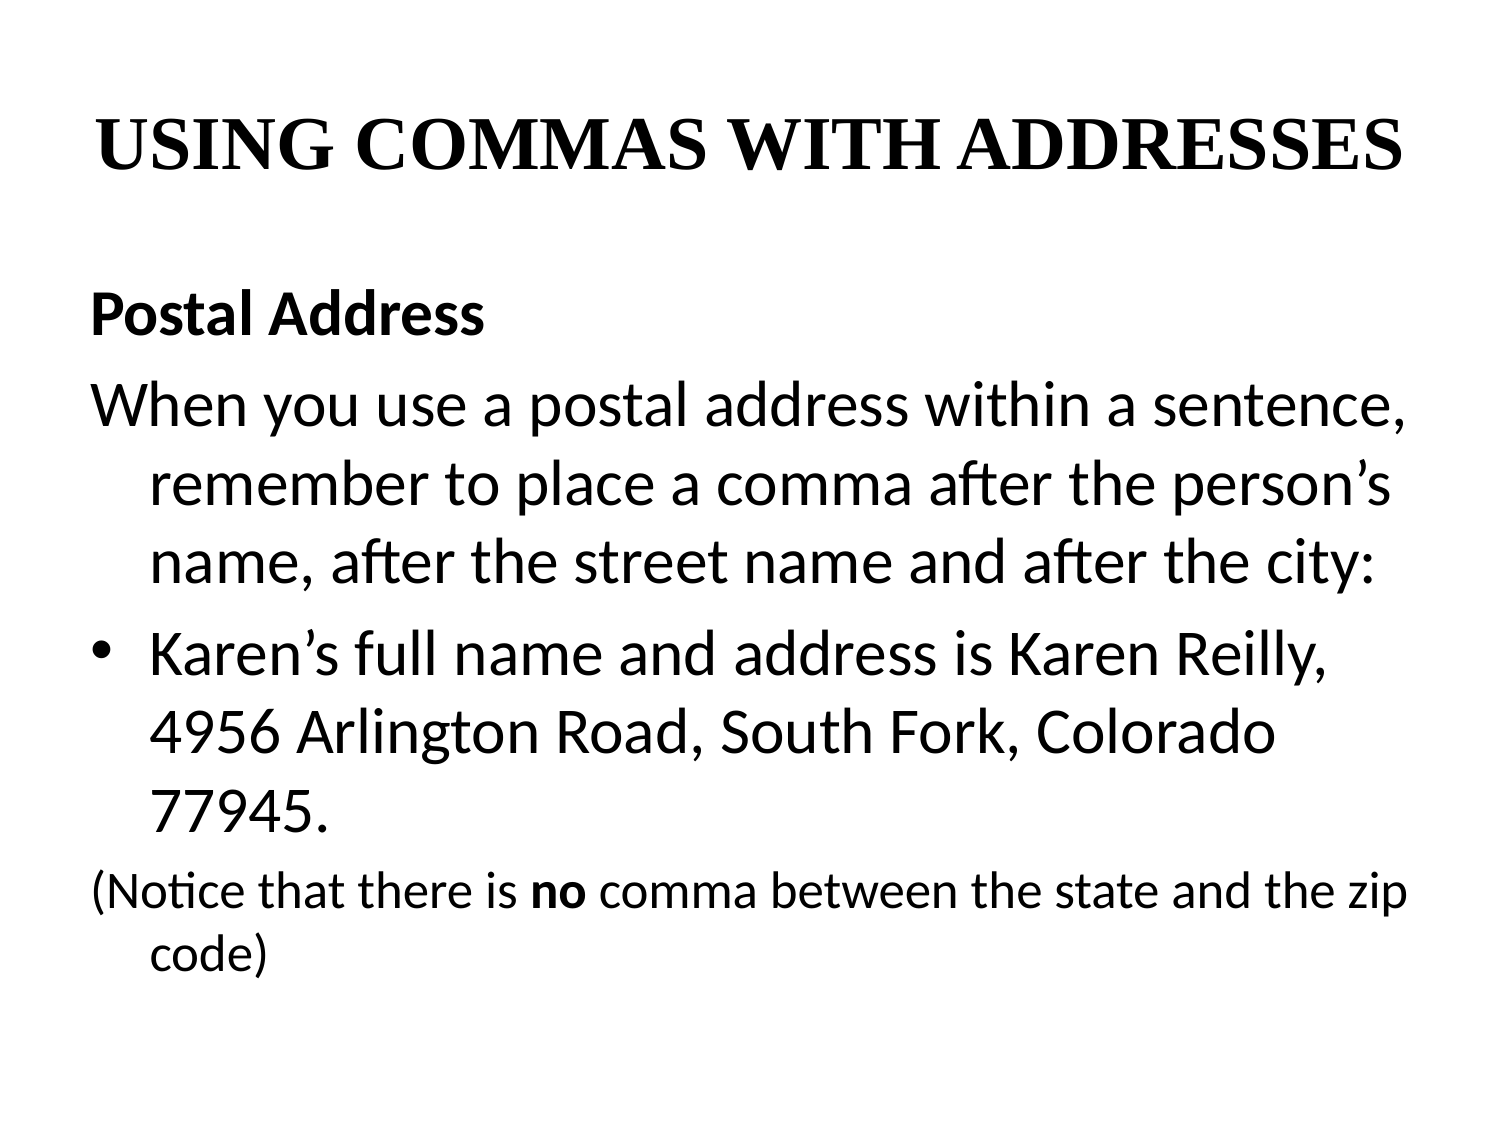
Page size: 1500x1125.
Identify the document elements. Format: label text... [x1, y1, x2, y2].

title USING COMMAS WITH ADDRESSES [75, 45, 1425, 233]
list Postal Address When you use a postal address within a sentence, remember to place a comma after the person’s name, after the street name and after the city: Karen’s full name and address is Karen Reilly, 4956 Arlington Road, South Fork, Colorado 77945. (Notice that there is no comma between the state and the zip code) [75, 262, 1425, 1005]
